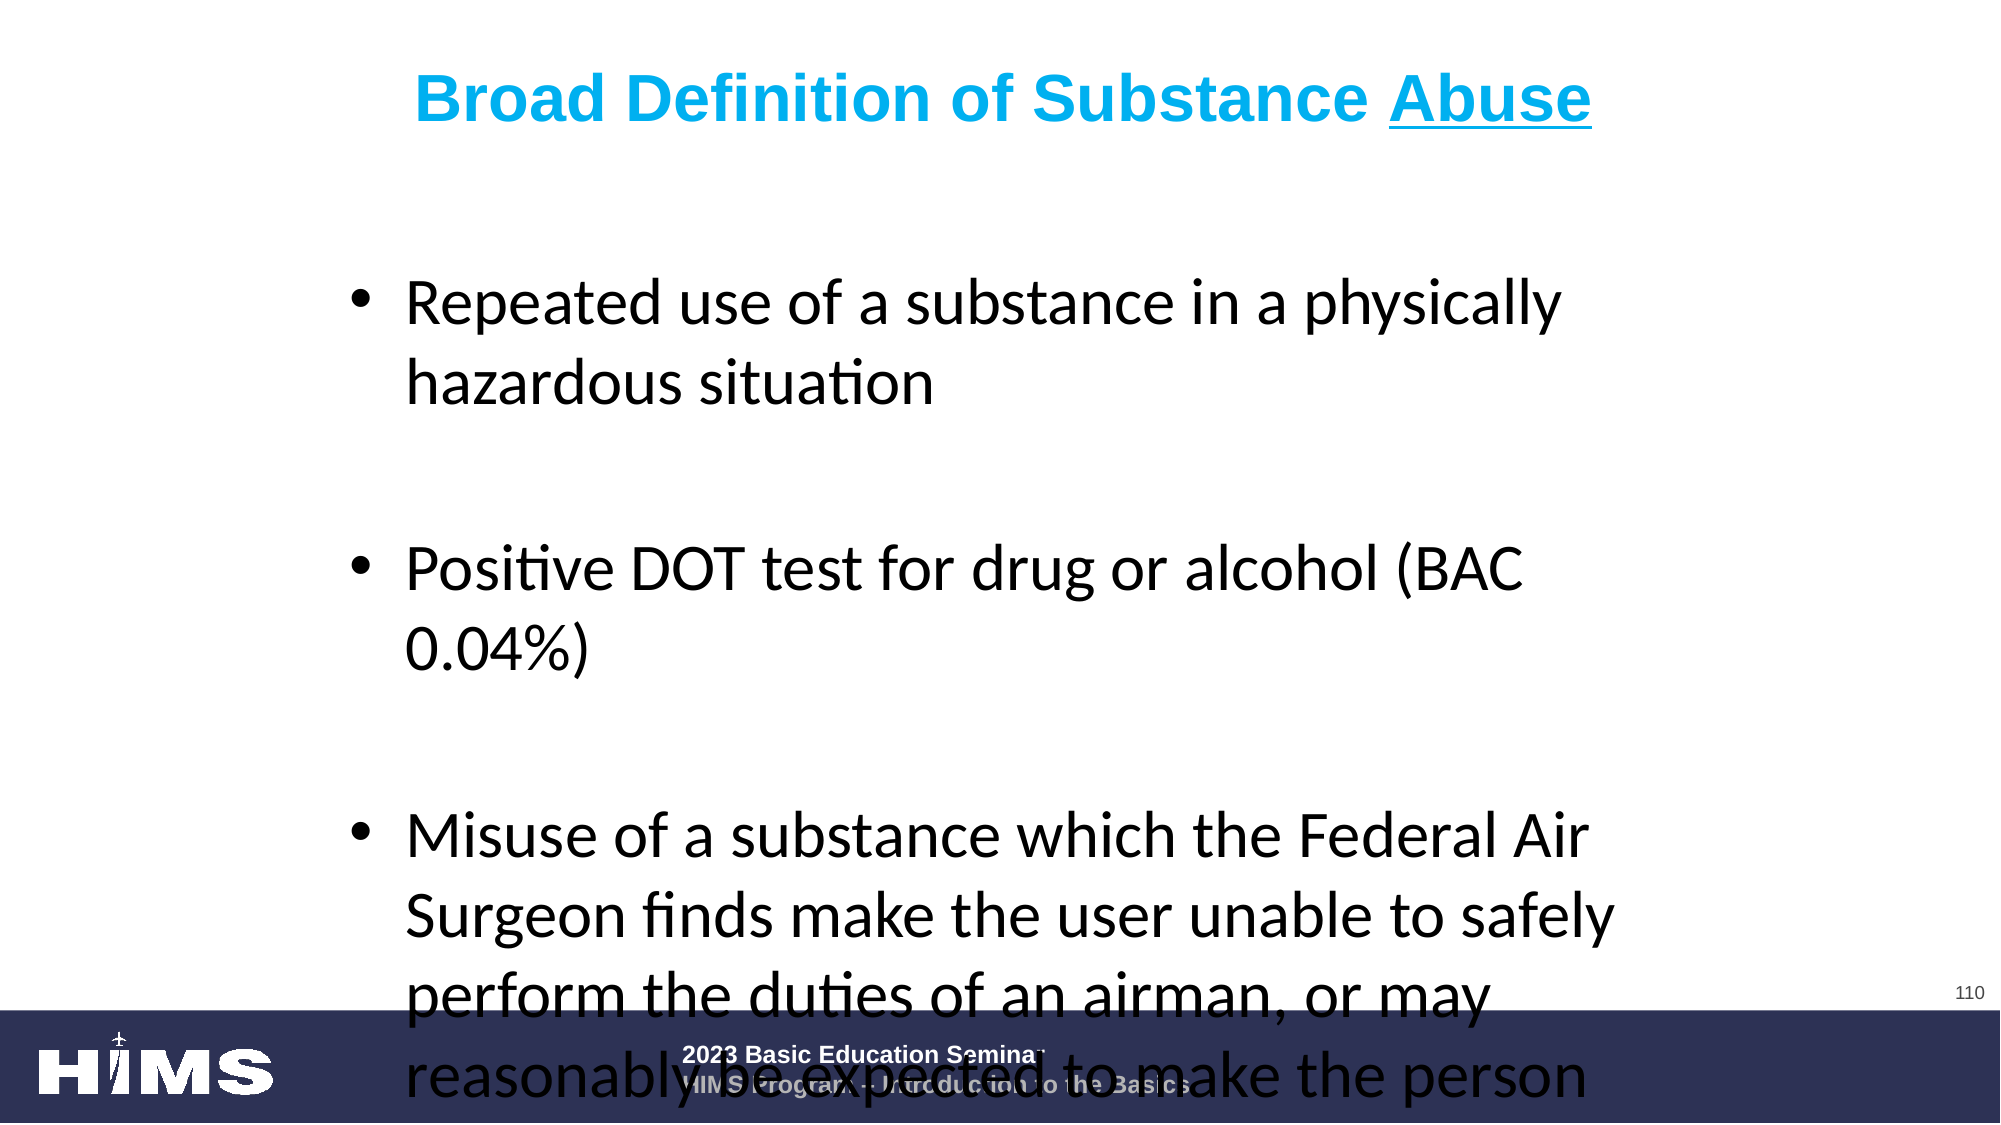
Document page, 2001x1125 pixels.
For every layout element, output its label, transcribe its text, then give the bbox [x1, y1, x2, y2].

slide_number 110 [1533, 973, 2000, 1012]
list Repeated use of a substance in a physically hazardous situation Positive DOT test for drug or alcohol (BAC 0.04%) Misuse of a substance which the Federal Air Surgeon finds make the user unable to safely perform the duties of an airman, or may reasonably be expected to make the person unable to perform those duties in the future. [334, 249, 1682, 807]
title Broad Definition of Substance Abuse [334, 24, 1672, 166]
picture [27, 1005, 284, 1121]
